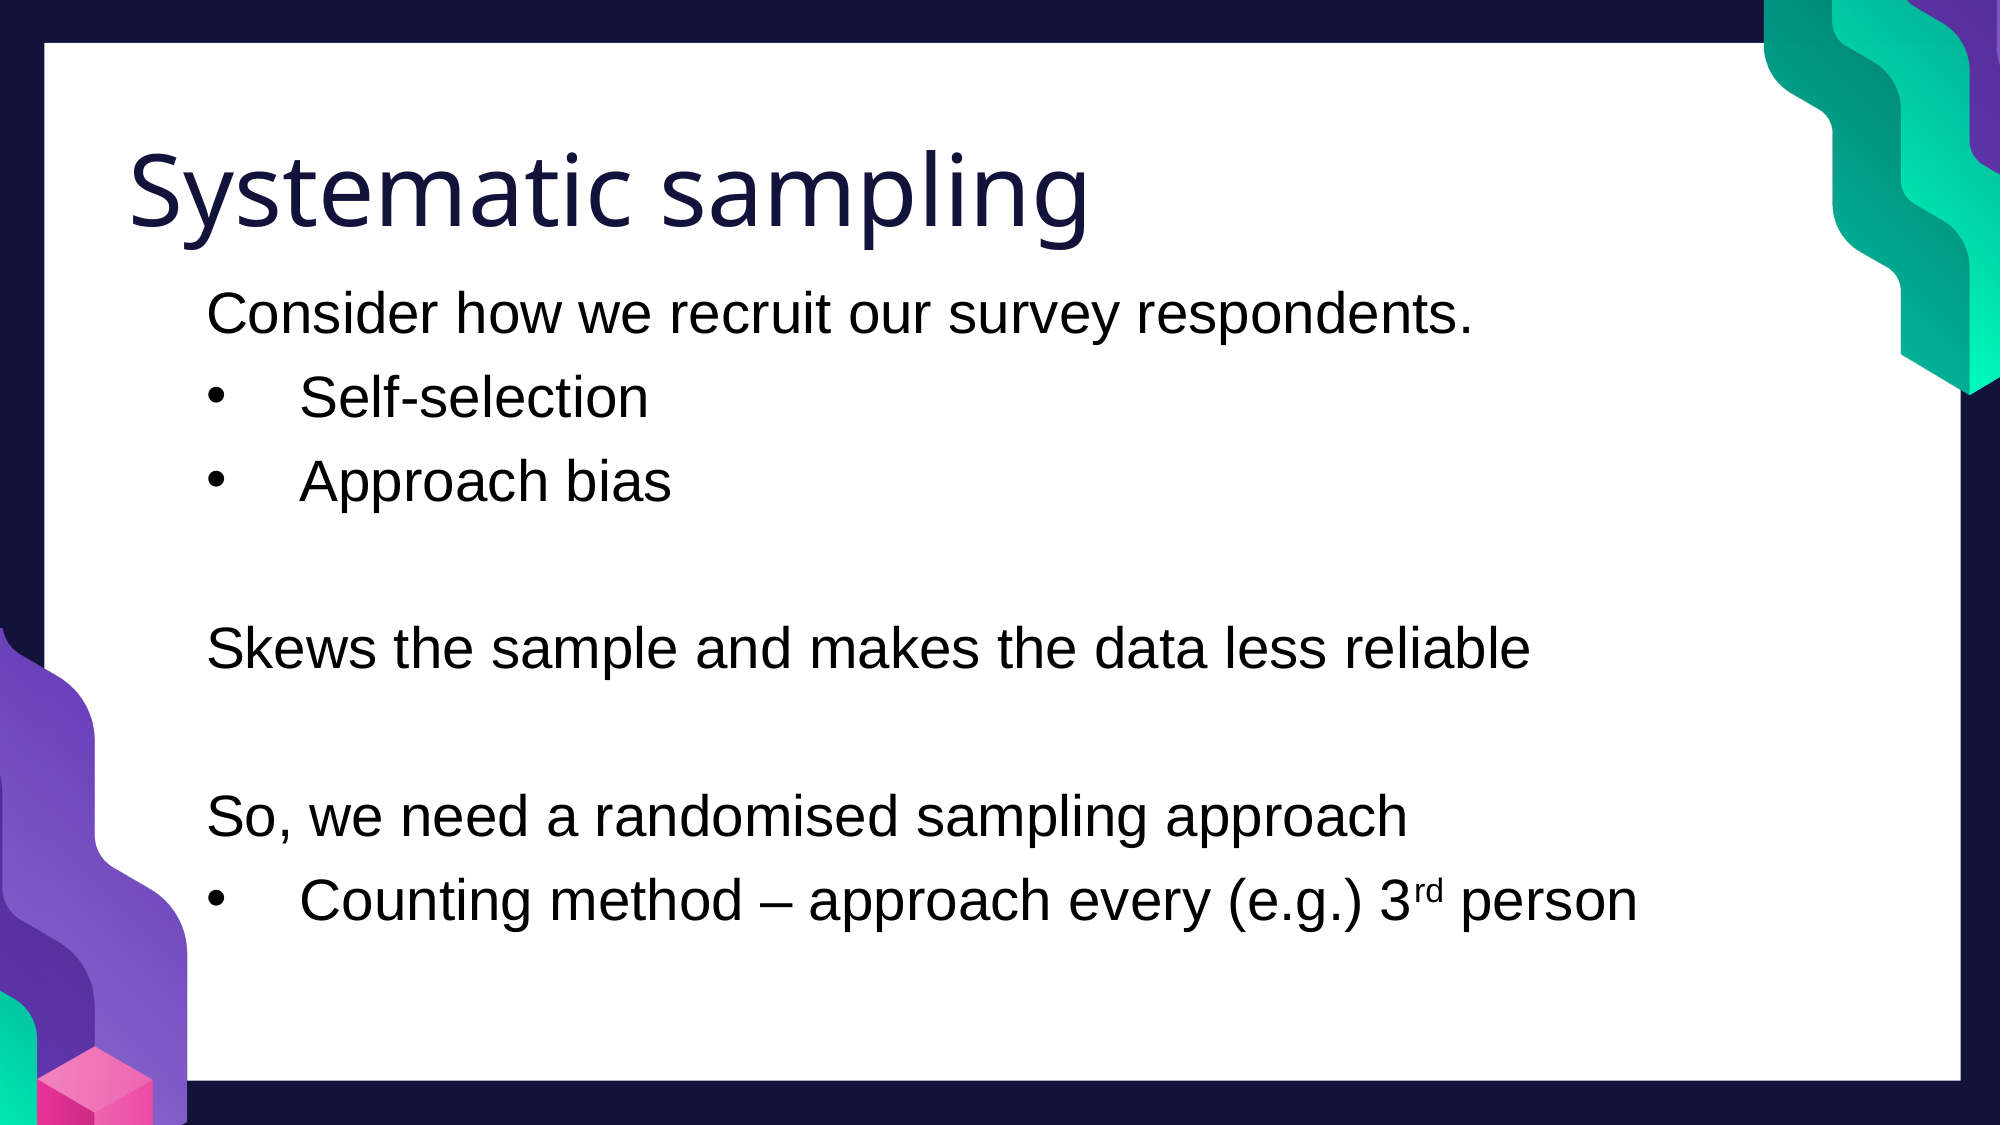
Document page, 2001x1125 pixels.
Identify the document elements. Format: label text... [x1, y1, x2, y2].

picture [0, 628, 303, 1125]
list Consider how we recruit our survey respondents. Self-selection Approach bias Skews the sample and makes the data less reliable So, we need a randomised sampling approach Counting method – approach every (e.g.) 3rd person [191, 275, 2000, 774]
picture [1762, 0, 2000, 275]
list Systematic sampling [113, 133, 1429, 352]
